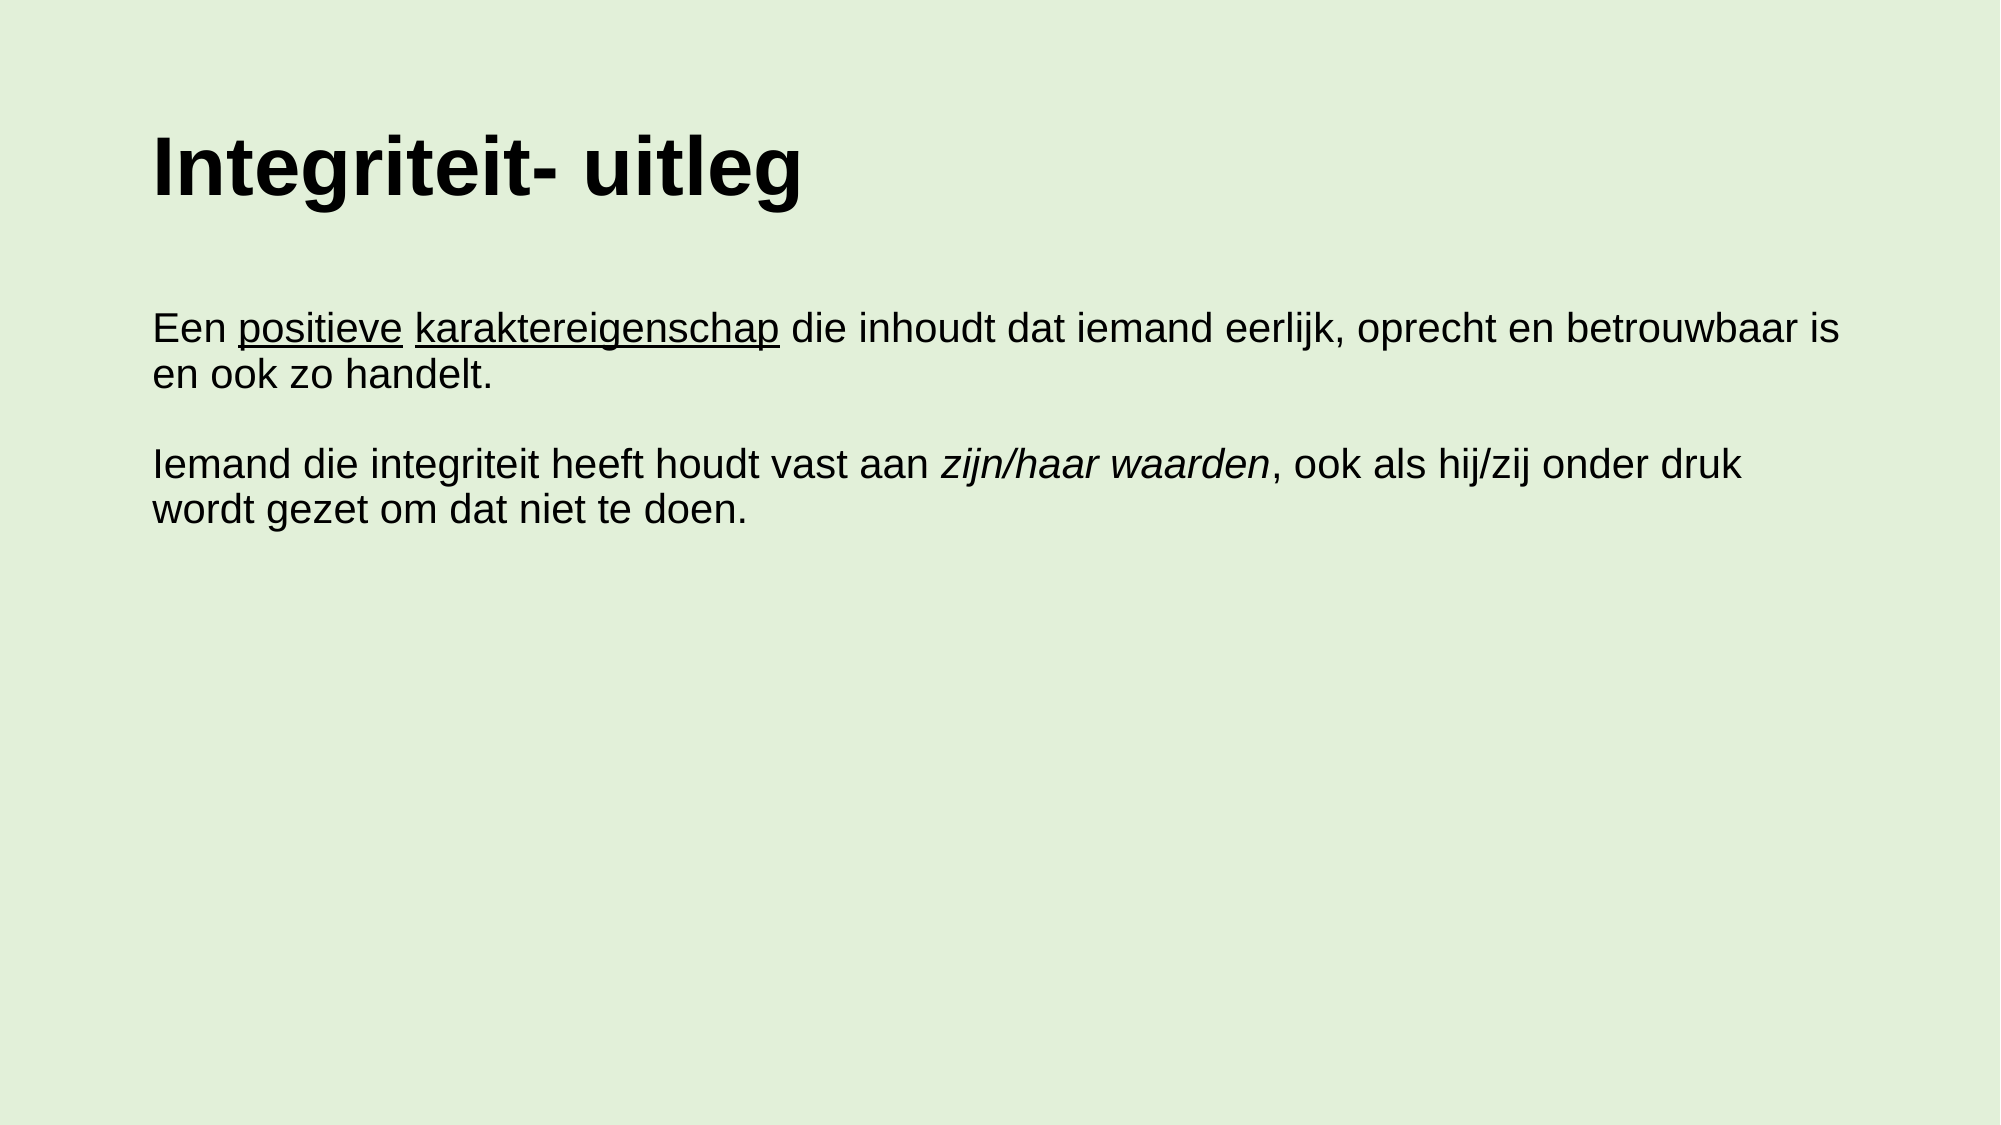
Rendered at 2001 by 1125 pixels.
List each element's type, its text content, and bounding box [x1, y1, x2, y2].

list Een positieve karaktereigenschap die inhoudt dat iemand eerlijk, oprecht en betrouwbaar is en ook zo handelt. Iemand die integriteit heeft houdt vast aan zijn/haar waarden, ook als hij/zij onder druk wordt gezet om dat niet te doen. [137, 299, 1863, 1014]
title Integriteit- uitleg [137, 59, 1863, 278]
